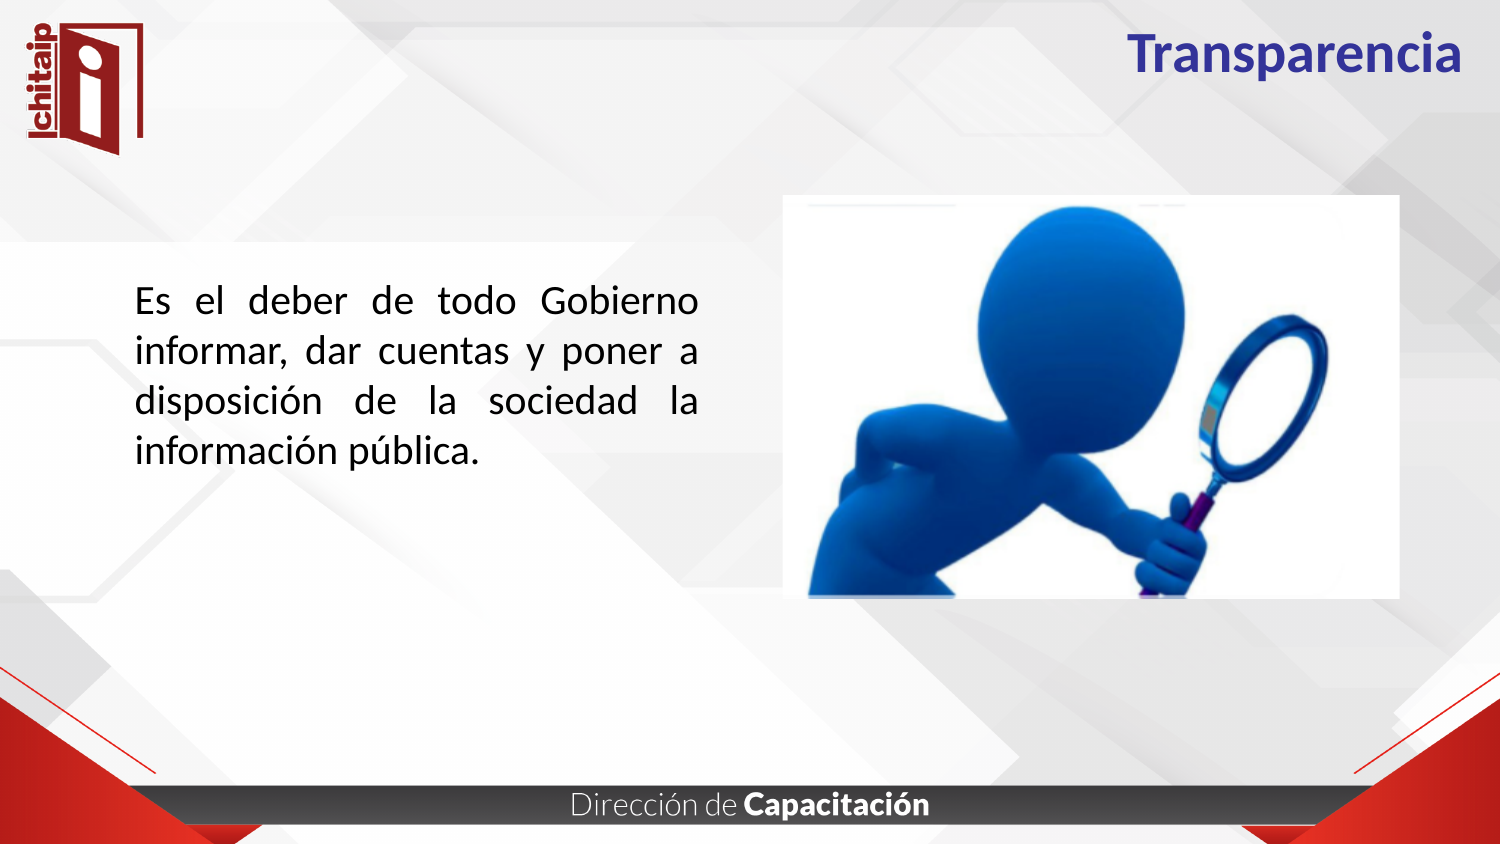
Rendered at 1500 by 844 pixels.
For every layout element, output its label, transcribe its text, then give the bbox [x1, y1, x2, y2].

text_box Transparencia [1112, 7, 1492, 92]
list Es el deber de todo Gobierno informar, dar cuentas y poner a disposición de la sociedad la información pública. [119, 265, 715, 387]
picture [0, 0, 1500, 844]
